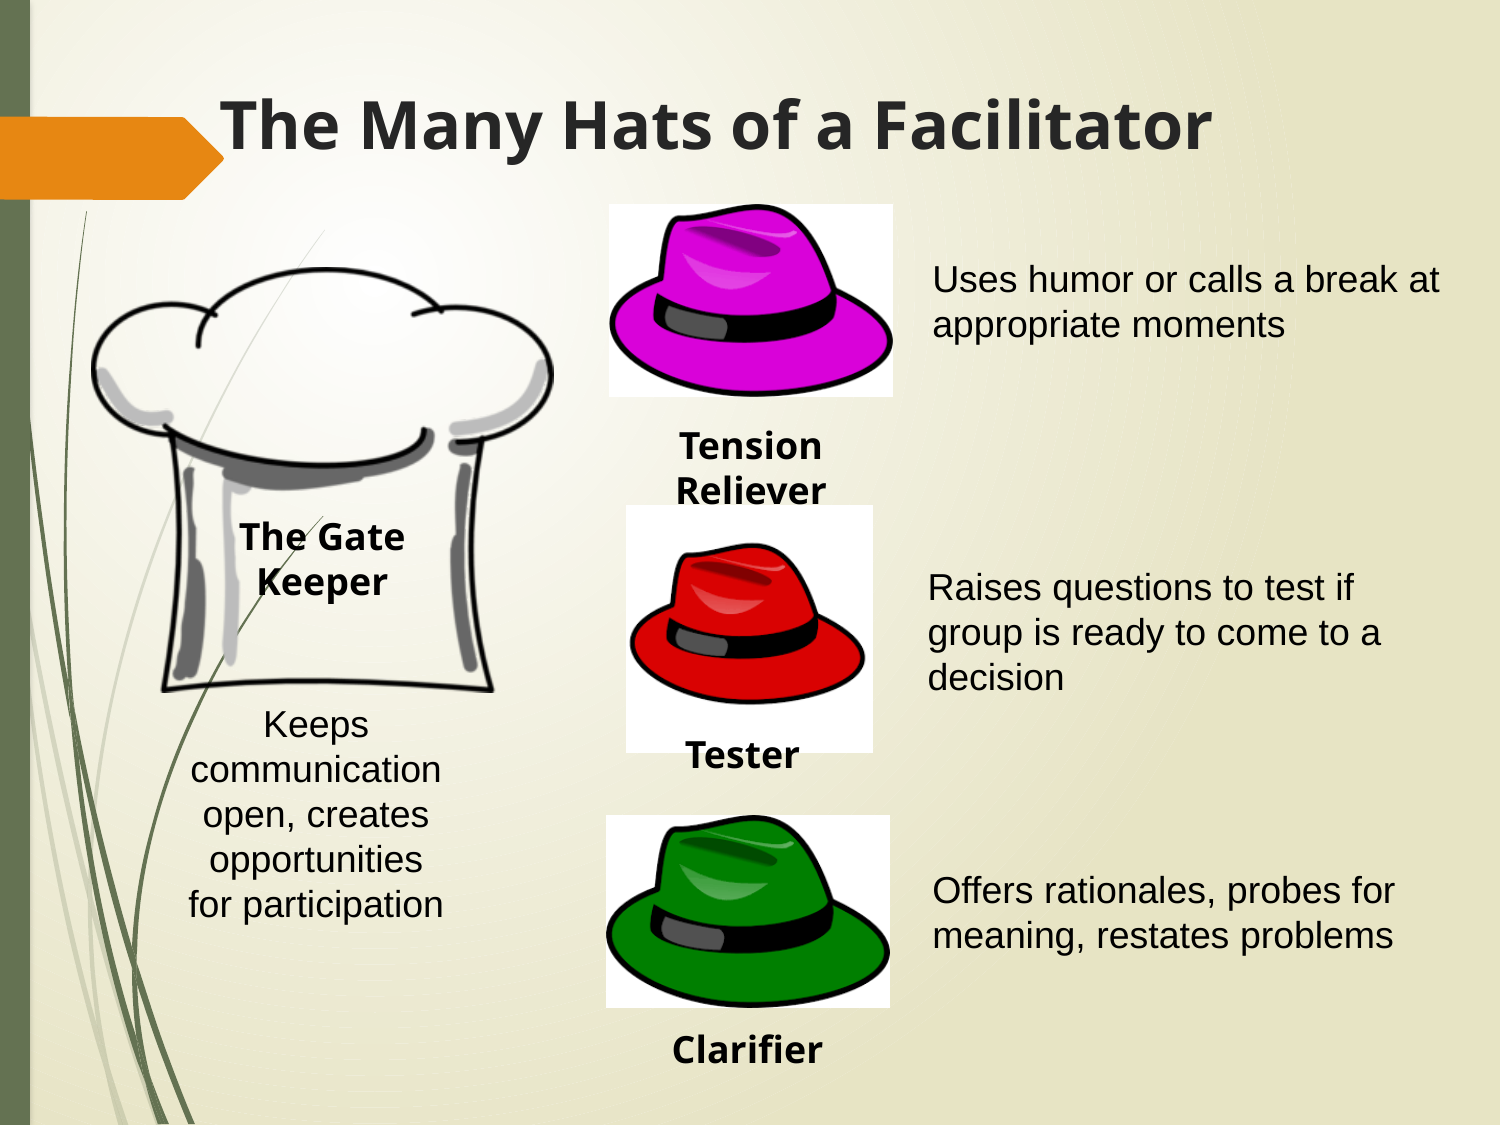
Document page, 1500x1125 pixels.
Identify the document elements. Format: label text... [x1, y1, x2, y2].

text_box Uses humor or calls a break at appropriate moments [917, 247, 1488, 353]
text_box Clarifier [622, 1018, 873, 1079]
text_box Keeps communication open, creates opportunities for participation [169, 701, 463, 933]
text_box Offers rationales, probes for meaning, restates problems [917, 858, 1463, 964]
text_box Tester [617, 723, 868, 784]
picture [609, 204, 893, 397]
text_box Tension Reliever [626, 414, 876, 510]
picture [91, 267, 554, 694]
title The Many Hats of a Facilitator [112, 75, 1322, 238]
text_box Raises questions to test if group is ready to come to a decision [912, 555, 1427, 706]
picture [605, 815, 890, 1008]
picture [625, 505, 873, 753]
